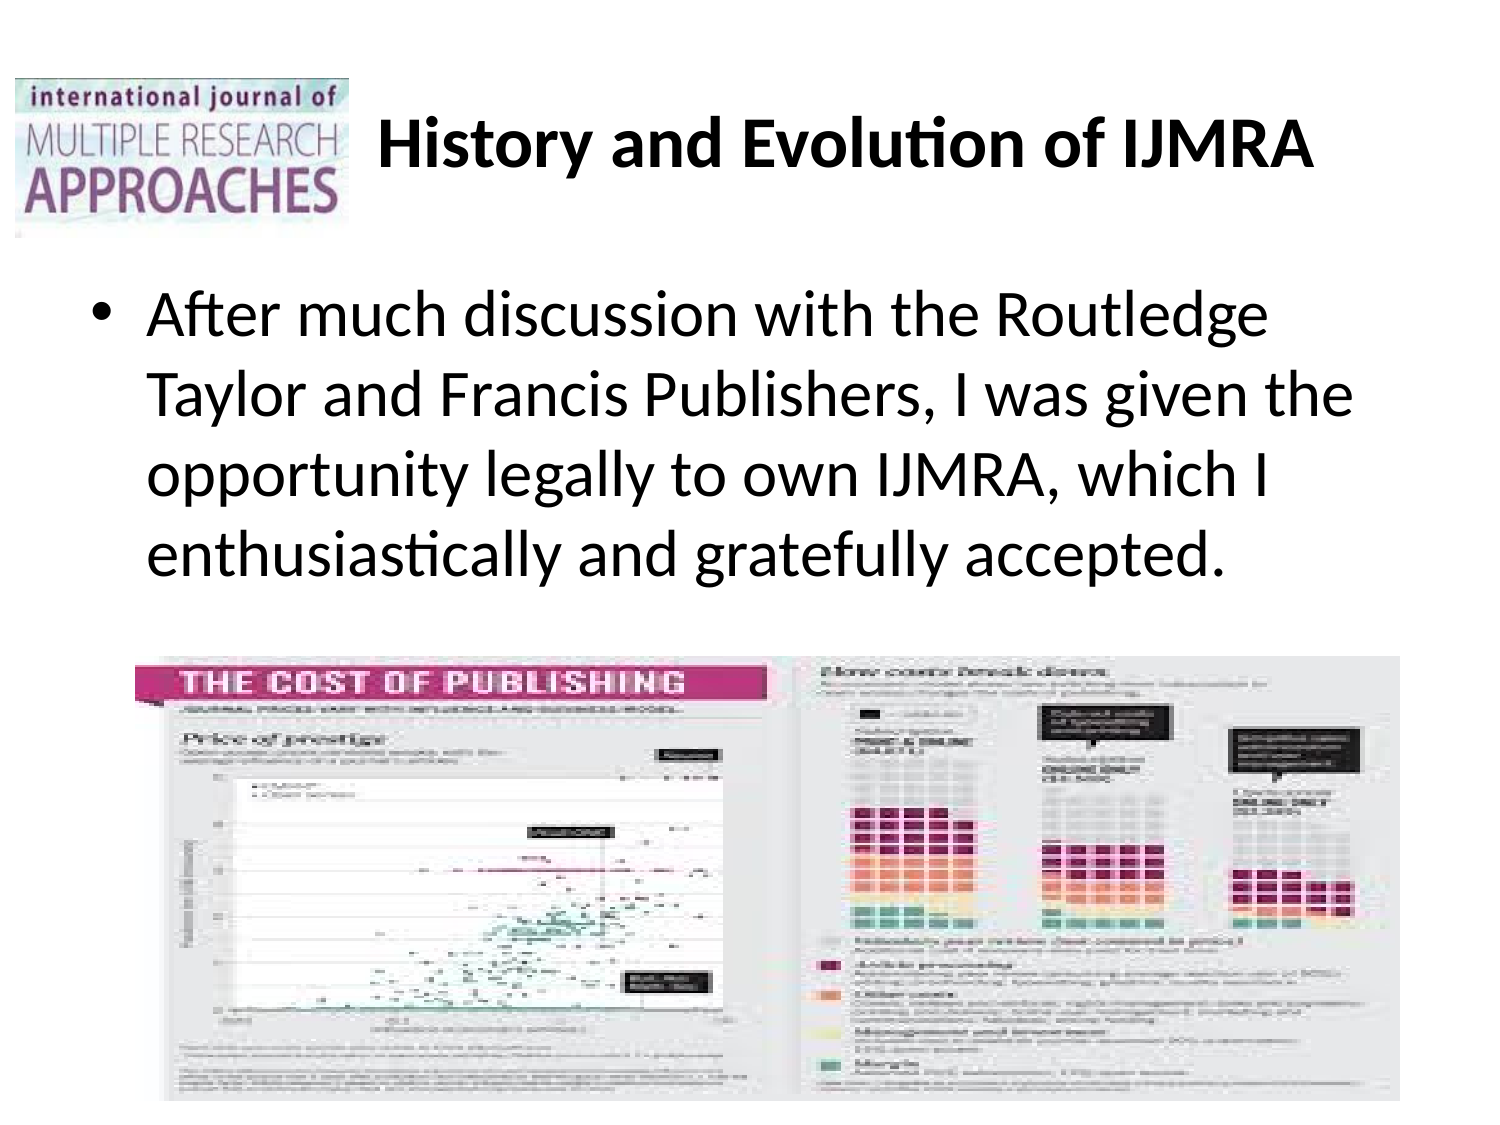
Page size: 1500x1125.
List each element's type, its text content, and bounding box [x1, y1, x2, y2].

title History and Evolution of IJMRA [17, 45, 1495, 233]
picture [14, 78, 349, 239]
list After much discussion with the Routledge Taylor and Francis Publishers, I was given the opportunity legally to own IJMRA, which I enthusiastically and gratefully accepted. [75, 262, 1425, 1005]
picture [135, 656, 1400, 1101]
